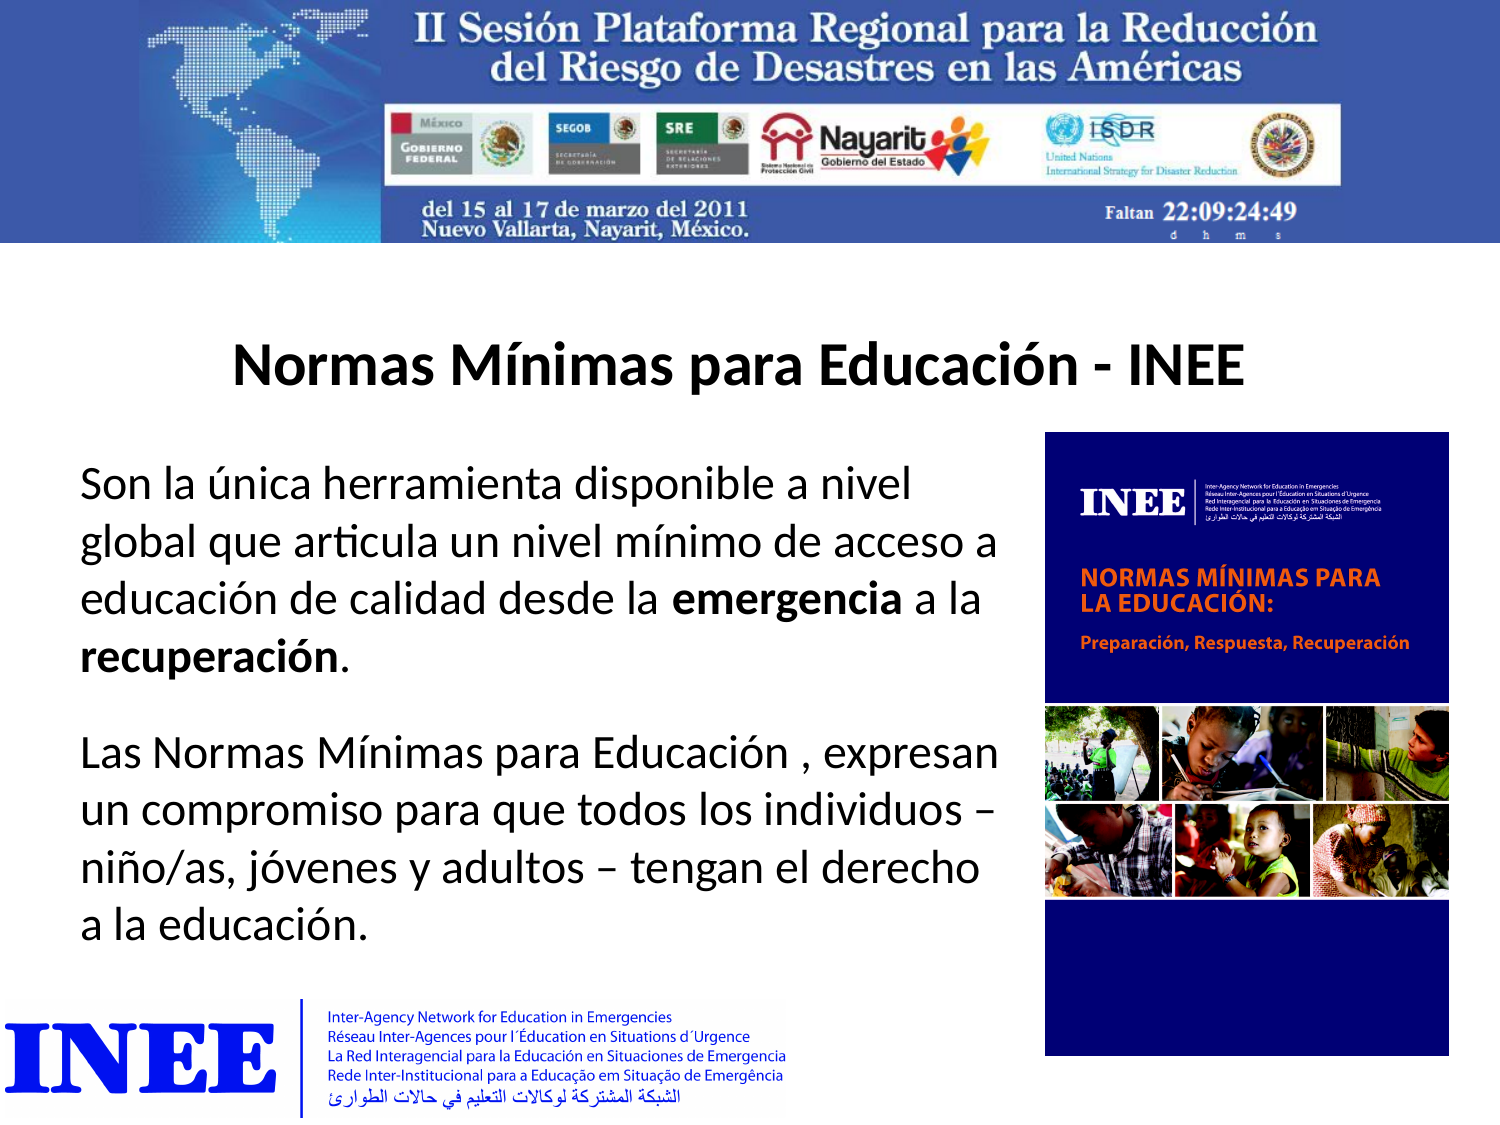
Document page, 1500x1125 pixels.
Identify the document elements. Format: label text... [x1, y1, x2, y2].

picture [0, 0, 1500, 243]
title Normas Mínimas para Educación - INEE [64, 267, 1415, 455]
list Son la única herramienta disponible a nivel global que articula un nivel mínimo de acceso a educación de calidad desde la emergencia a la recuperación. Las Normas Mínimas para Educación , expresan un compromiso para que todos los individuos – niño/as, jóvenes y adultos – tengan el derecho a la educación. [64, 444, 1022, 953]
picture [5, 999, 786, 1118]
picture [1045, 432, 1449, 1056]
